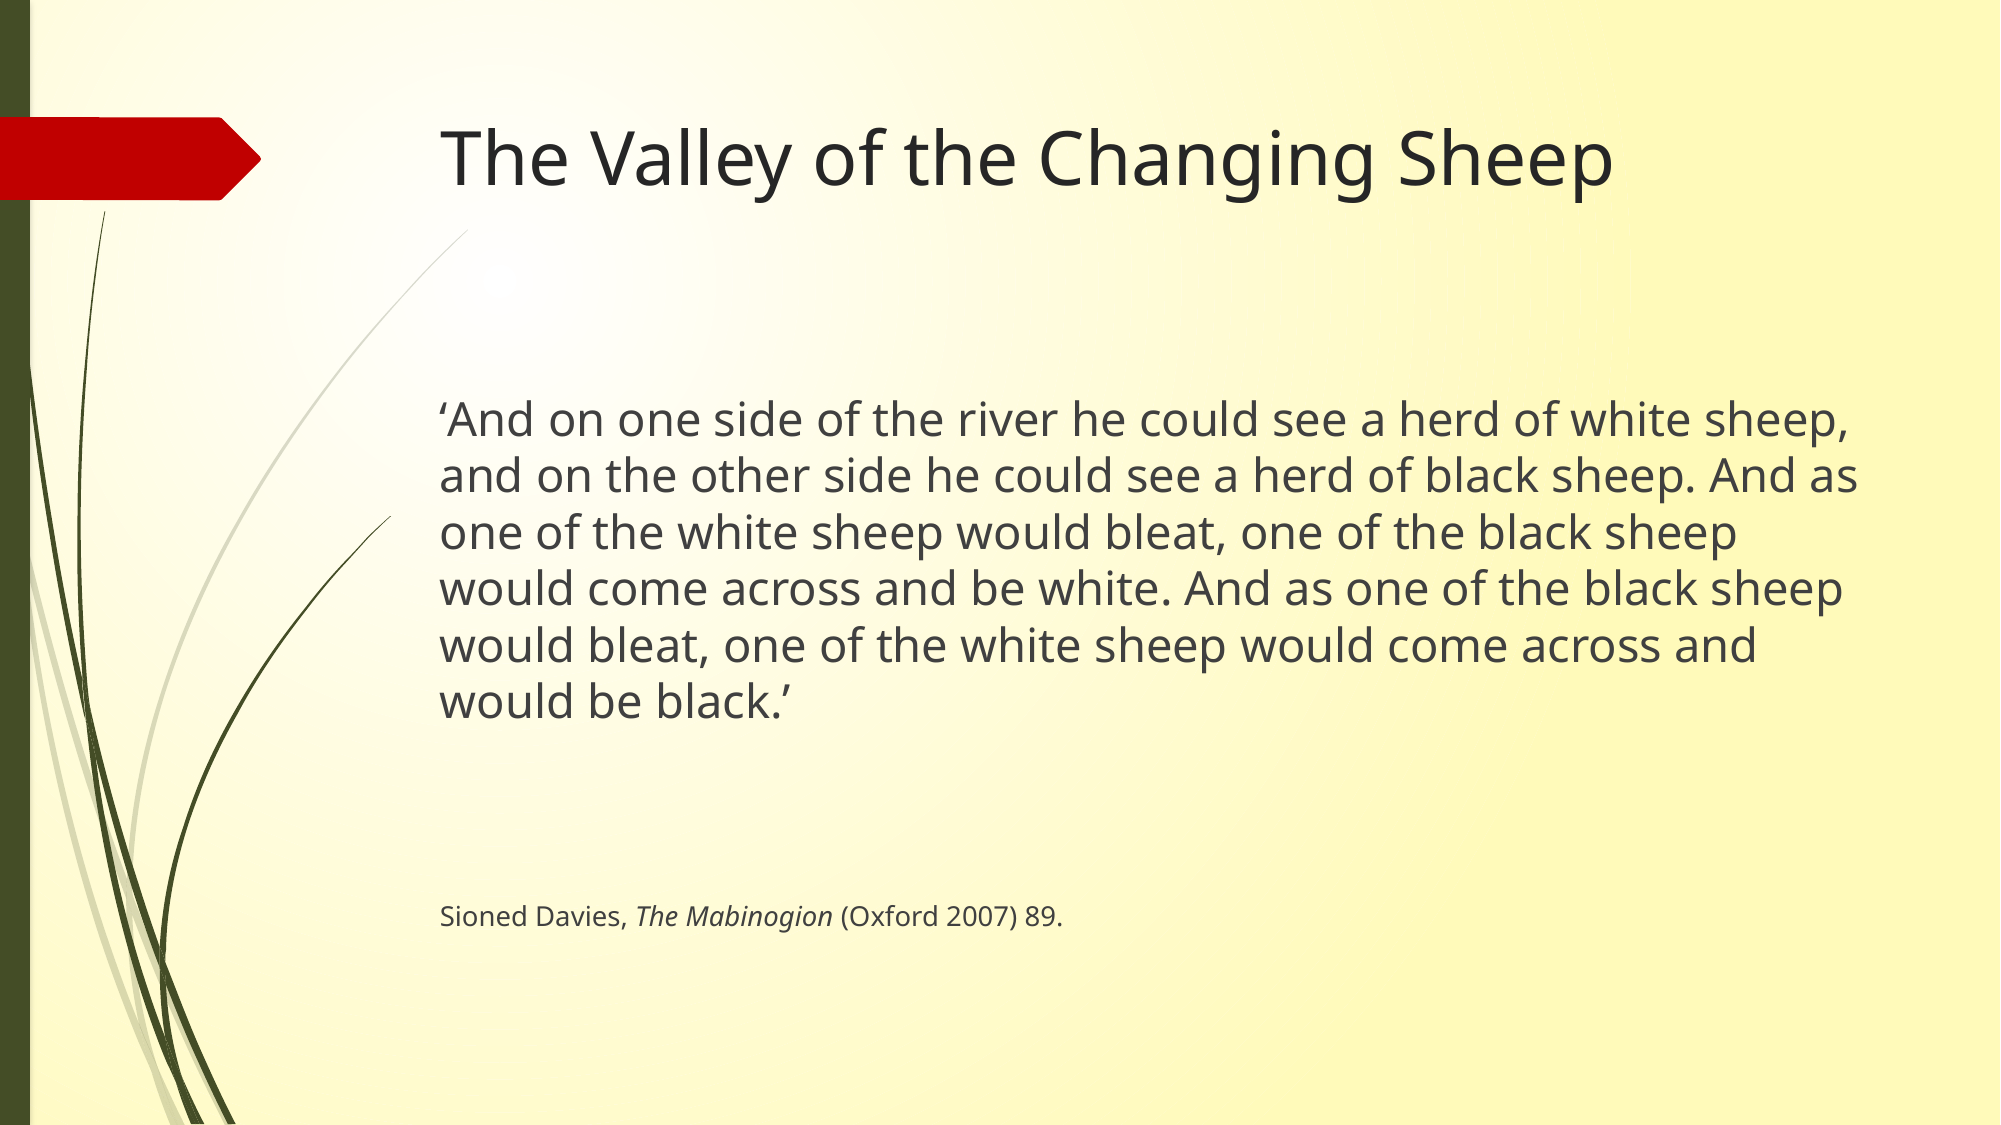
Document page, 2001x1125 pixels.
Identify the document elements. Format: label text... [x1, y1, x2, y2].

list ‘And on one side of the river he could see a herd of white sheep, and on the other side he could see a herd of black sheep. And as one of the white sheep would bleat, one of the black sheep would come across and be white. And as one of the black sheep would bleat, one of the white sheep would come across and would be black.’ Sioned Davies, The Mabinogion (Oxford 2007) 89. [424, 230, 1888, 947]
title The Valley of the Changing Sheep [425, 102, 1888, 230]
